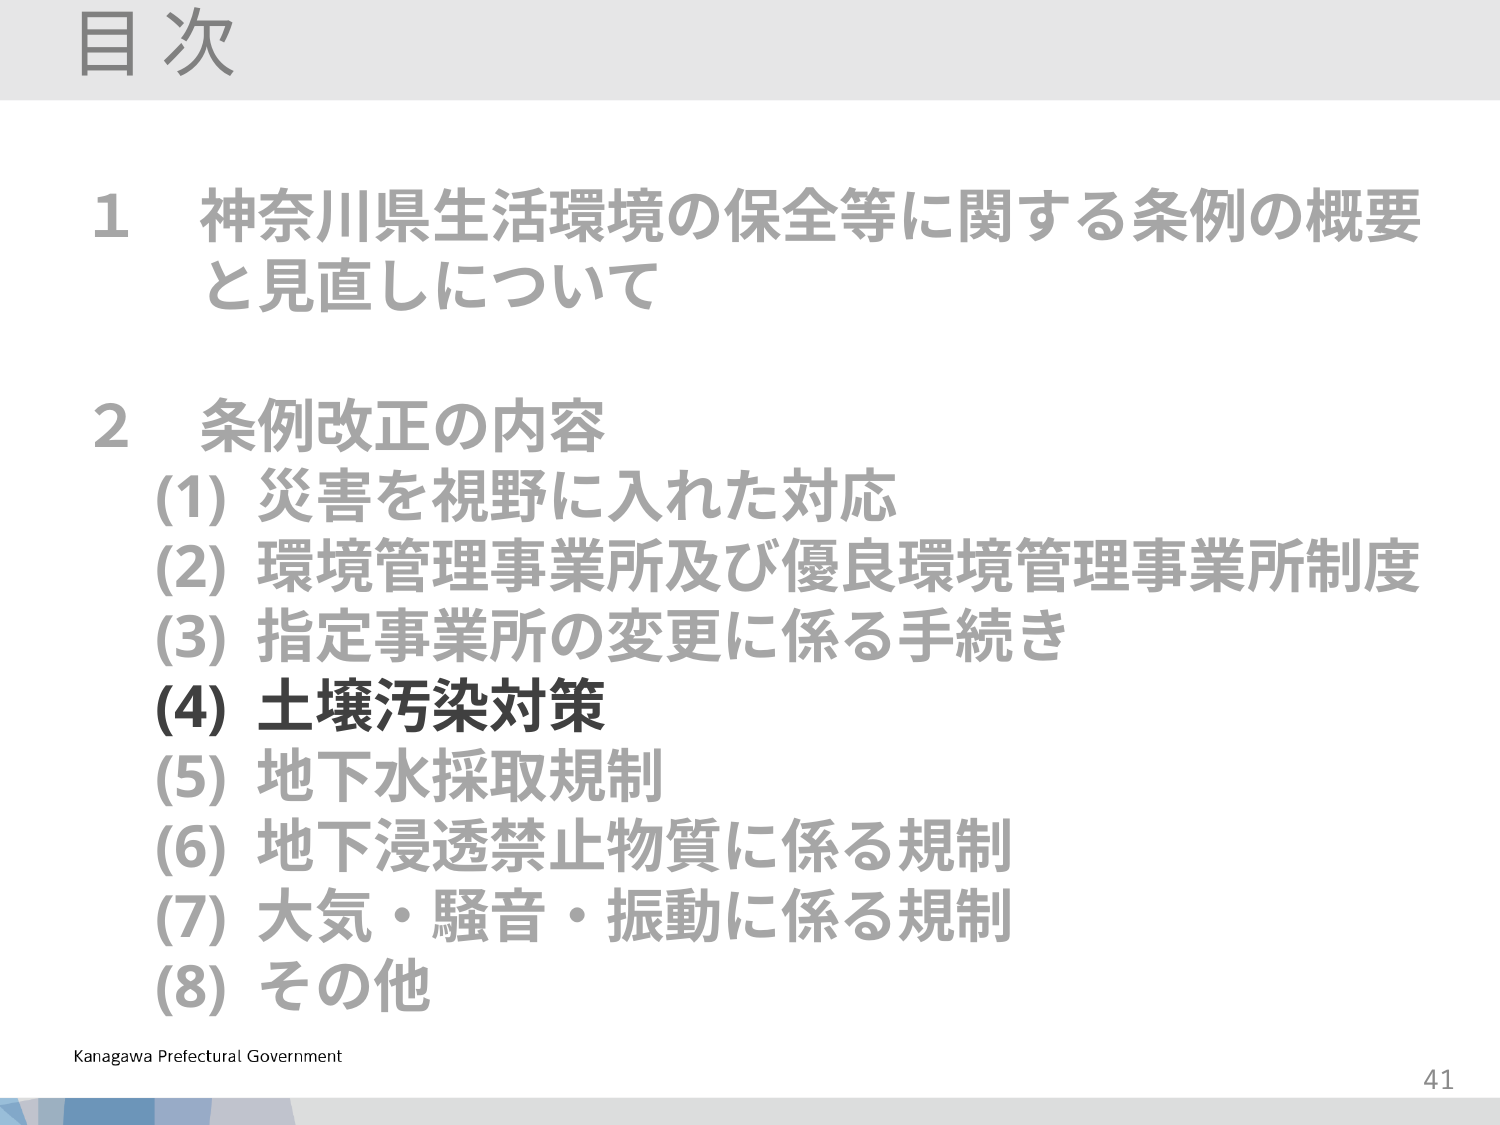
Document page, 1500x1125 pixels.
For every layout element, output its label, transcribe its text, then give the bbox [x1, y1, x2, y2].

slide_number 40 [1132, 1107, 1471, 1112]
text_box １ 神奈川県生活環境の保全等に関する条例の概要 と見直しについて ２ 条例改正の内容 (1) 災害を視野に入れた対応 (2) 環境管理事業所及び優良環境管理事業所制度 (3) 指定事業所の変更に係る手続き (4) 土壌汚染対策 (5) 地下水採取規制 (6) 地下浸透禁止物質に係る規制 (7) 大気・騒音・振動に係る規制 (8) その他 [9, 171, 1474, 1107]
picture [0, 0, 1500, 1125]
text_box 目 次 [55, 0, 1095, 110]
